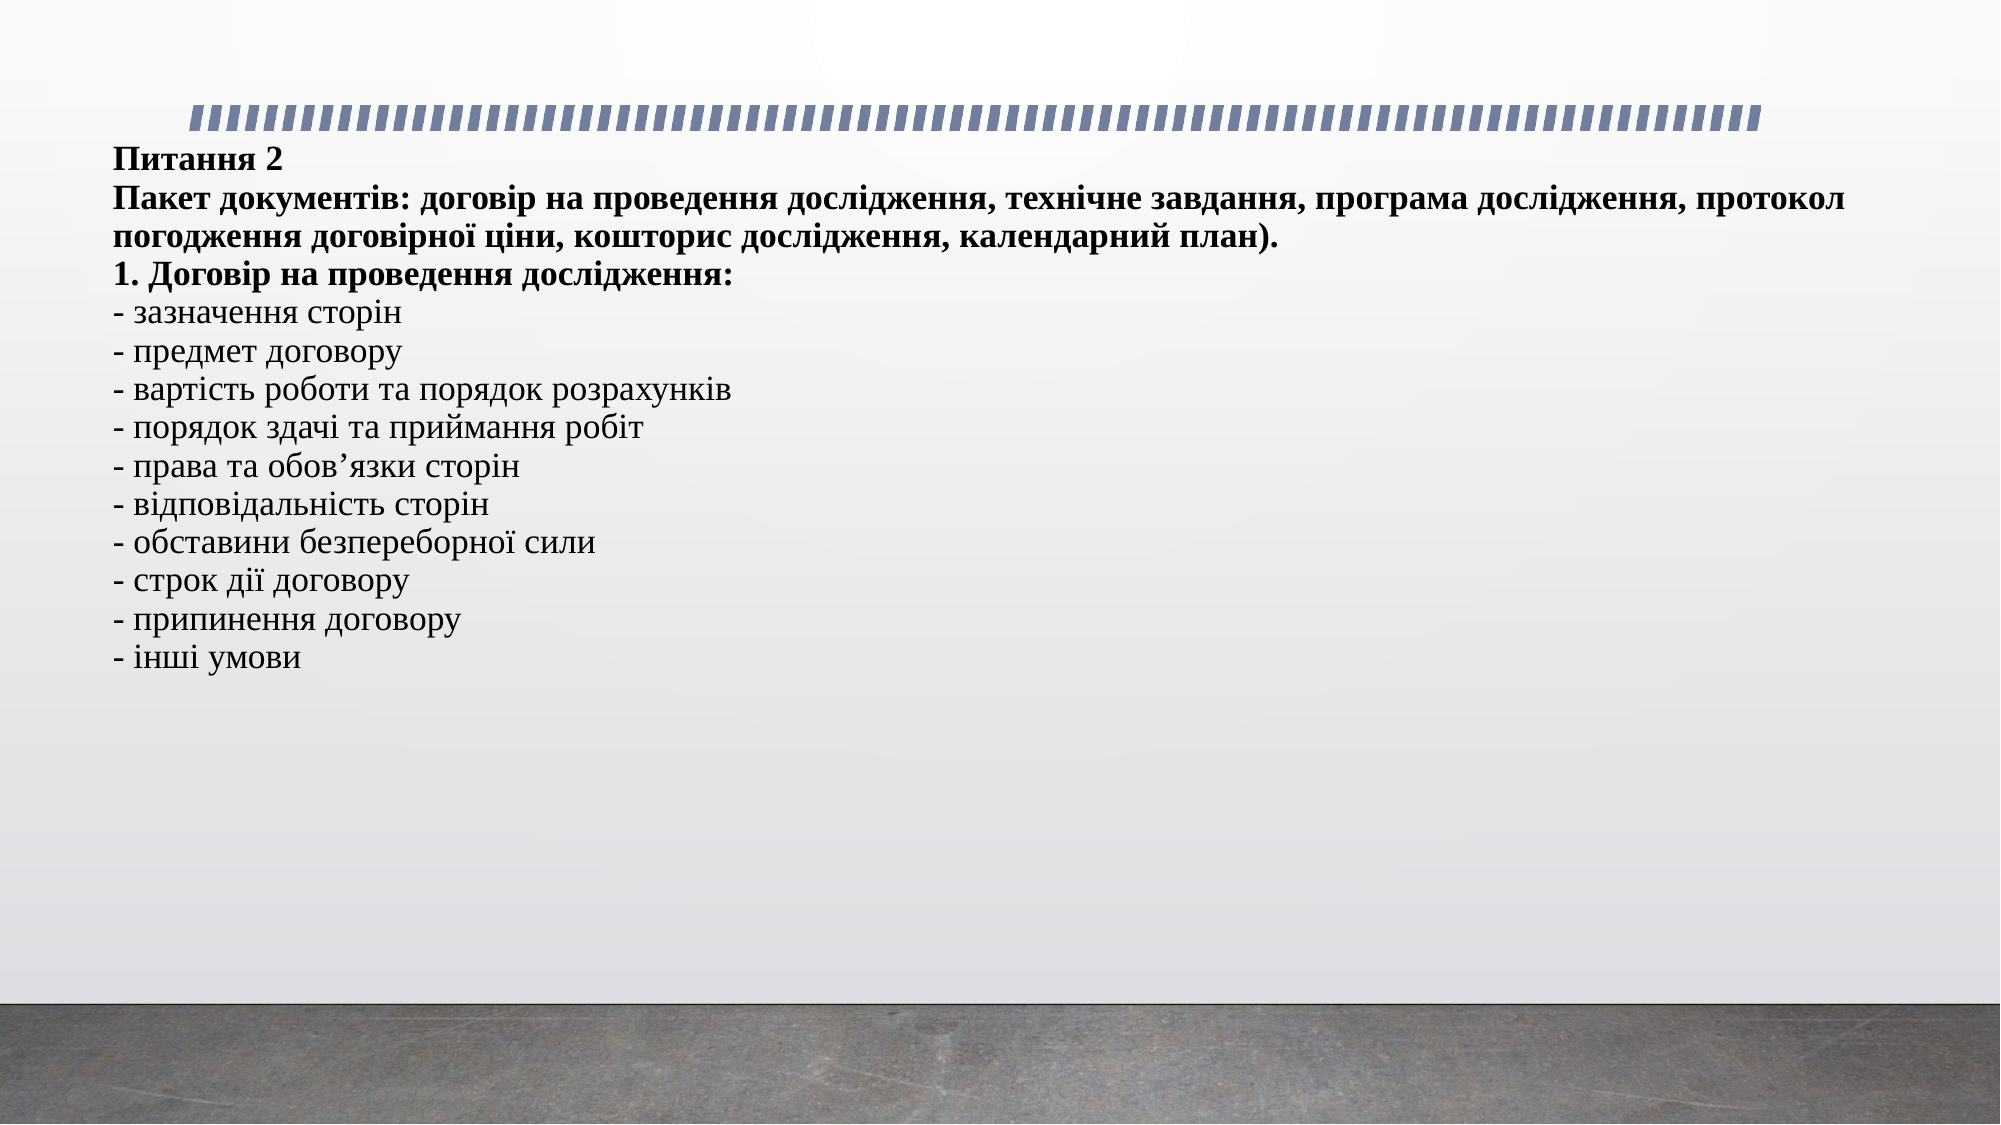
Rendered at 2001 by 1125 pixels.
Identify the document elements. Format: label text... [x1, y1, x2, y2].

picture [0, 1004, 2000, 1124]
title Питання 2 Пакет документів: договір на проведення дослідження, технічне завдання, програма дослідження, протокол погодження договірної ціни, кошторис дослідження, календарний план). 1. Договір на проведення дослідження: - зазначення сторін - предмет договору - вартість роботи та порядок розрахунків - порядок здачі та приймання робіт - права та обов’язки сторін - відповідальність сторін - обставини безпереборної сили - строк дії договору - припинення договору - інші умови [97, 132, 1894, 969]
